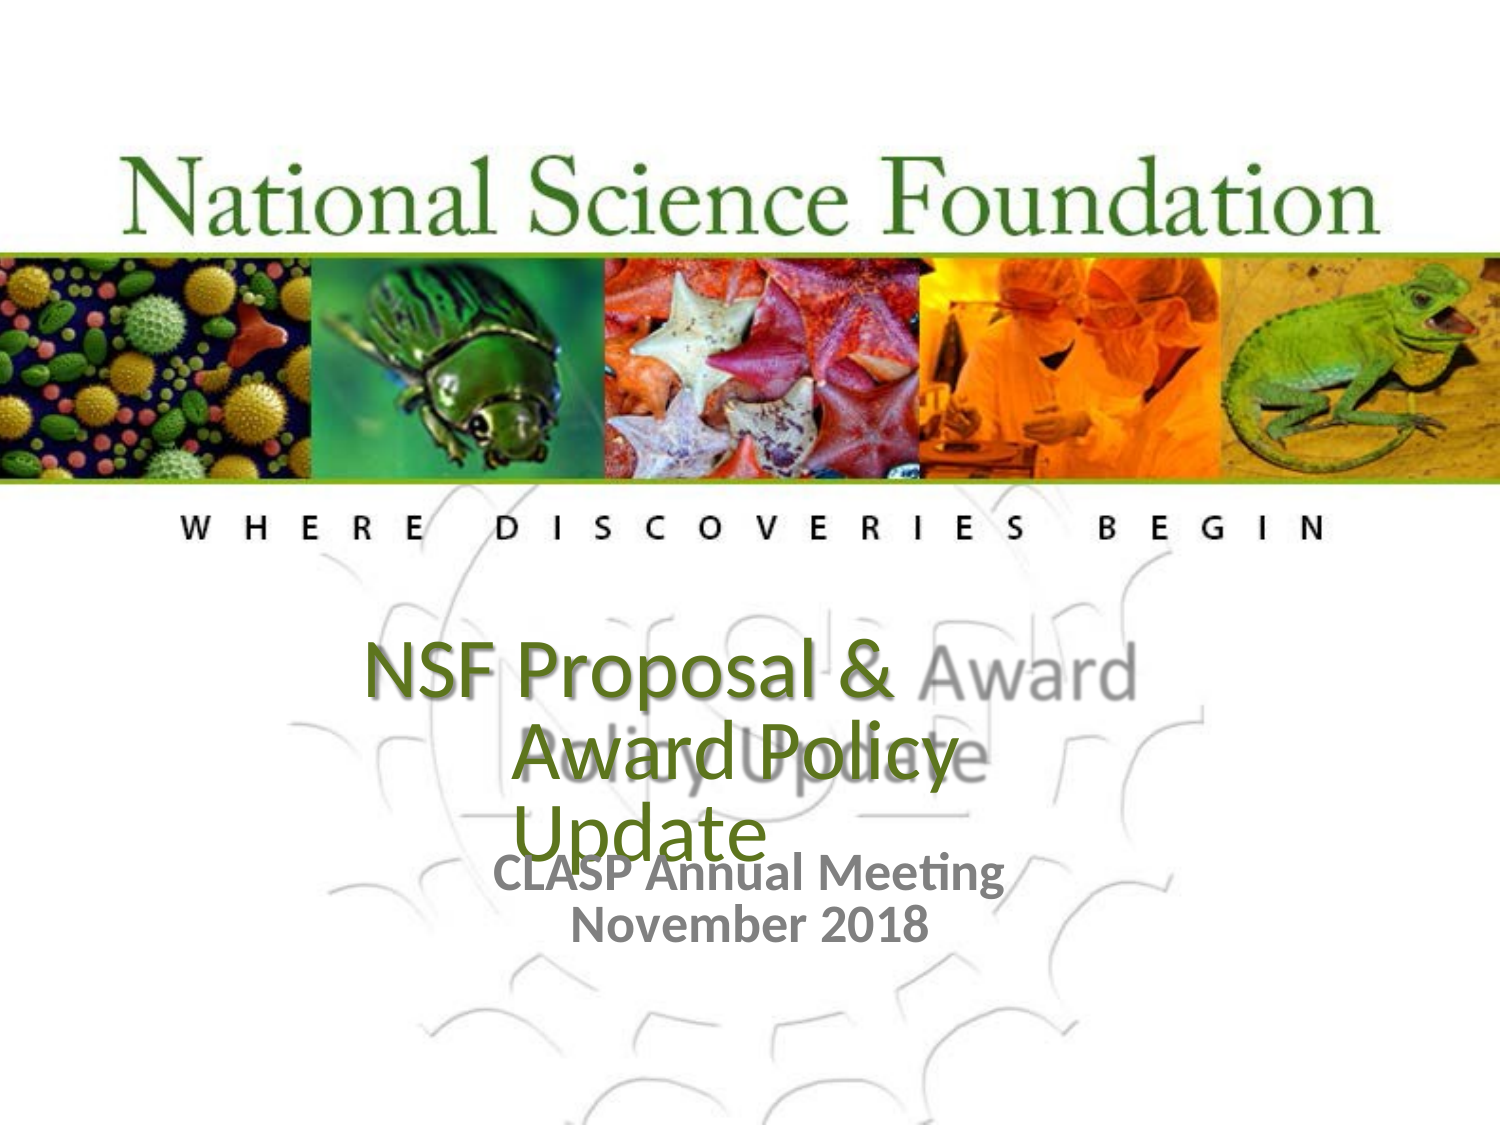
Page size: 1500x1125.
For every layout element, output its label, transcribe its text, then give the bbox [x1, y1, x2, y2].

text_box NSF Proposal & Award Policy Update [360, 632, 1140, 879]
text_box CLASP Annual Meeting November 2018 [491, 849, 1009, 954]
picture [0, 0, 1500, 1125]
